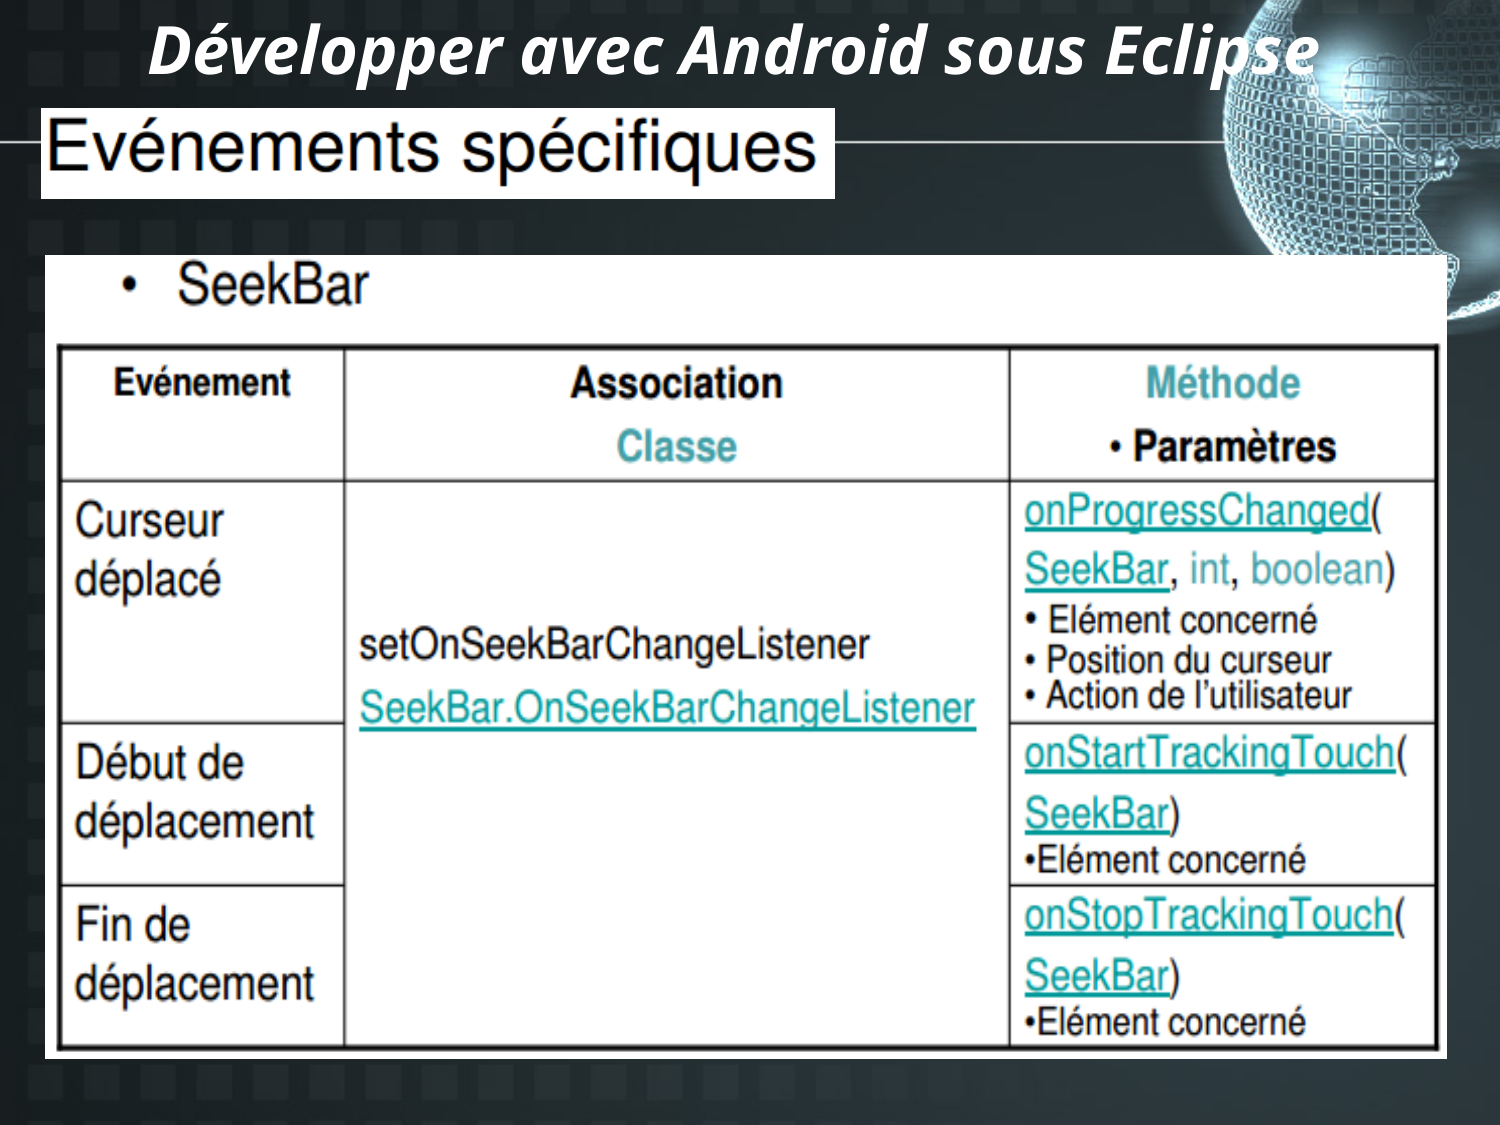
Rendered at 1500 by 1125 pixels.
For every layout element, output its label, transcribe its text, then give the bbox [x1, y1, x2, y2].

picture [0, 0, 1500, 1125]
text_box Développer avec Android sous Eclipse [49, 0, 1420, 96]
